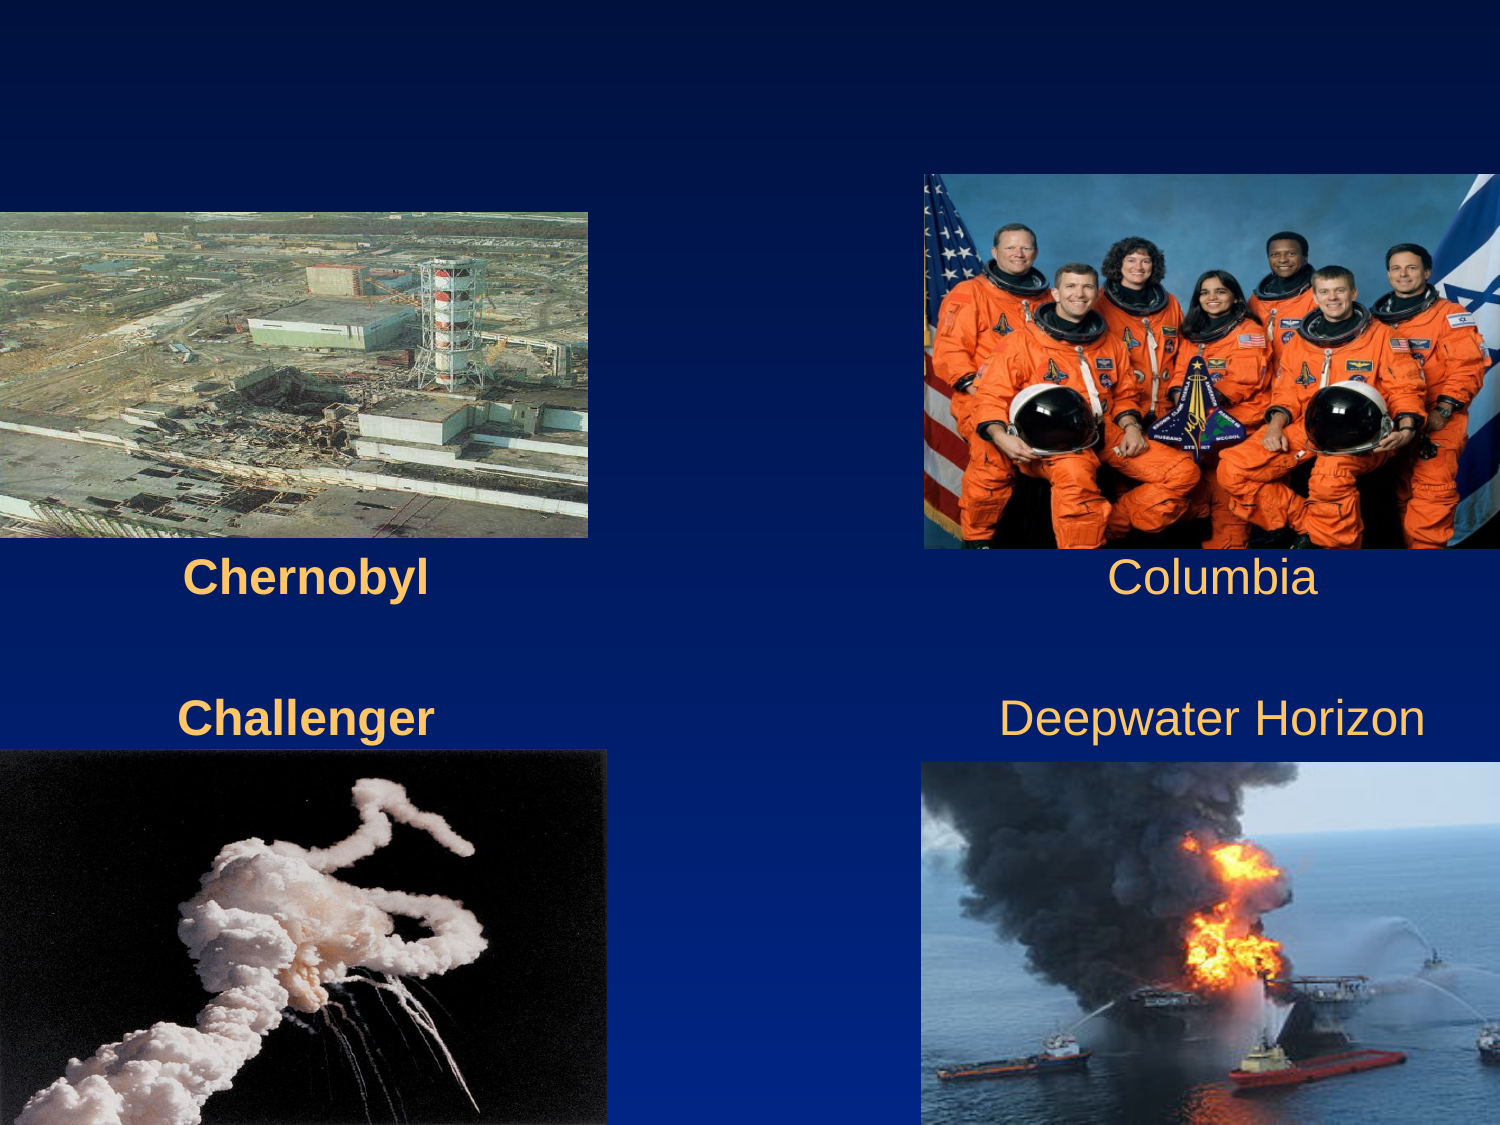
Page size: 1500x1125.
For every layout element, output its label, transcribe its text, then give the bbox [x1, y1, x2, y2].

picture [921, 762, 1500, 1125]
text_box Columbia Deepwater Horizon [924, 558, 1500, 675]
picture [0, 212, 588, 538]
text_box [0, 749, 607, 1125]
list Chernobyl Challenger [149, 547, 463, 748]
picture [924, 174, 1500, 550]
